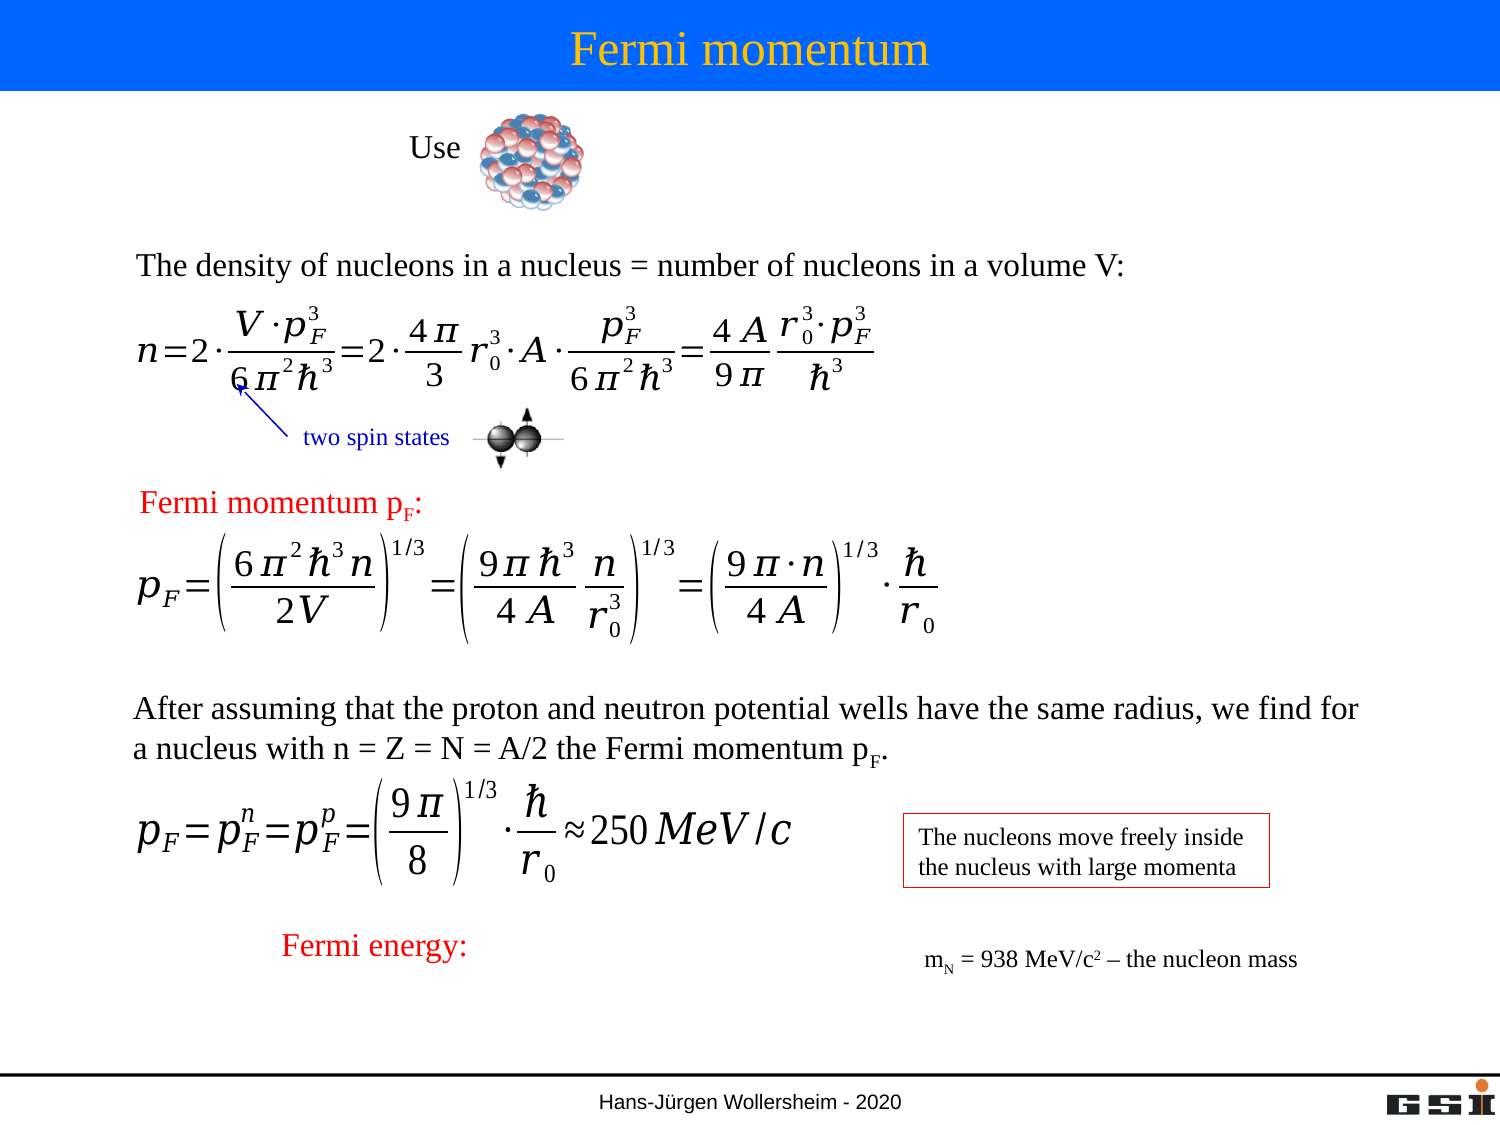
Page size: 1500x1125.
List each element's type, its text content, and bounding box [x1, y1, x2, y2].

text_box The nucleons move freely inside the nucleus with large momenta [903, 813, 1270, 888]
text_box The density of nucleons in a nucleus = number of nucleons in a volume V: [121, 236, 1142, 291]
text_box After assuming that the proton and neutron potential wells have the same radius, we find for a nucleus with n = Z = N = A/2 the Fermi momentum pF. [118, 679, 1388, 780]
text_box Fermi momentum pF: [124, 472, 439, 533]
picture [1387, 1079, 1495, 1115]
text_box mN = 938 MeV/c2 – the nucleon mass [909, 935, 1313, 985]
picture [472, 395, 564, 477]
picture [472, 105, 590, 211]
text_box two spin states [288, 413, 466, 459]
title Fermi momentum [0, 0, 1500, 91]
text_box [236, 383, 288, 437]
